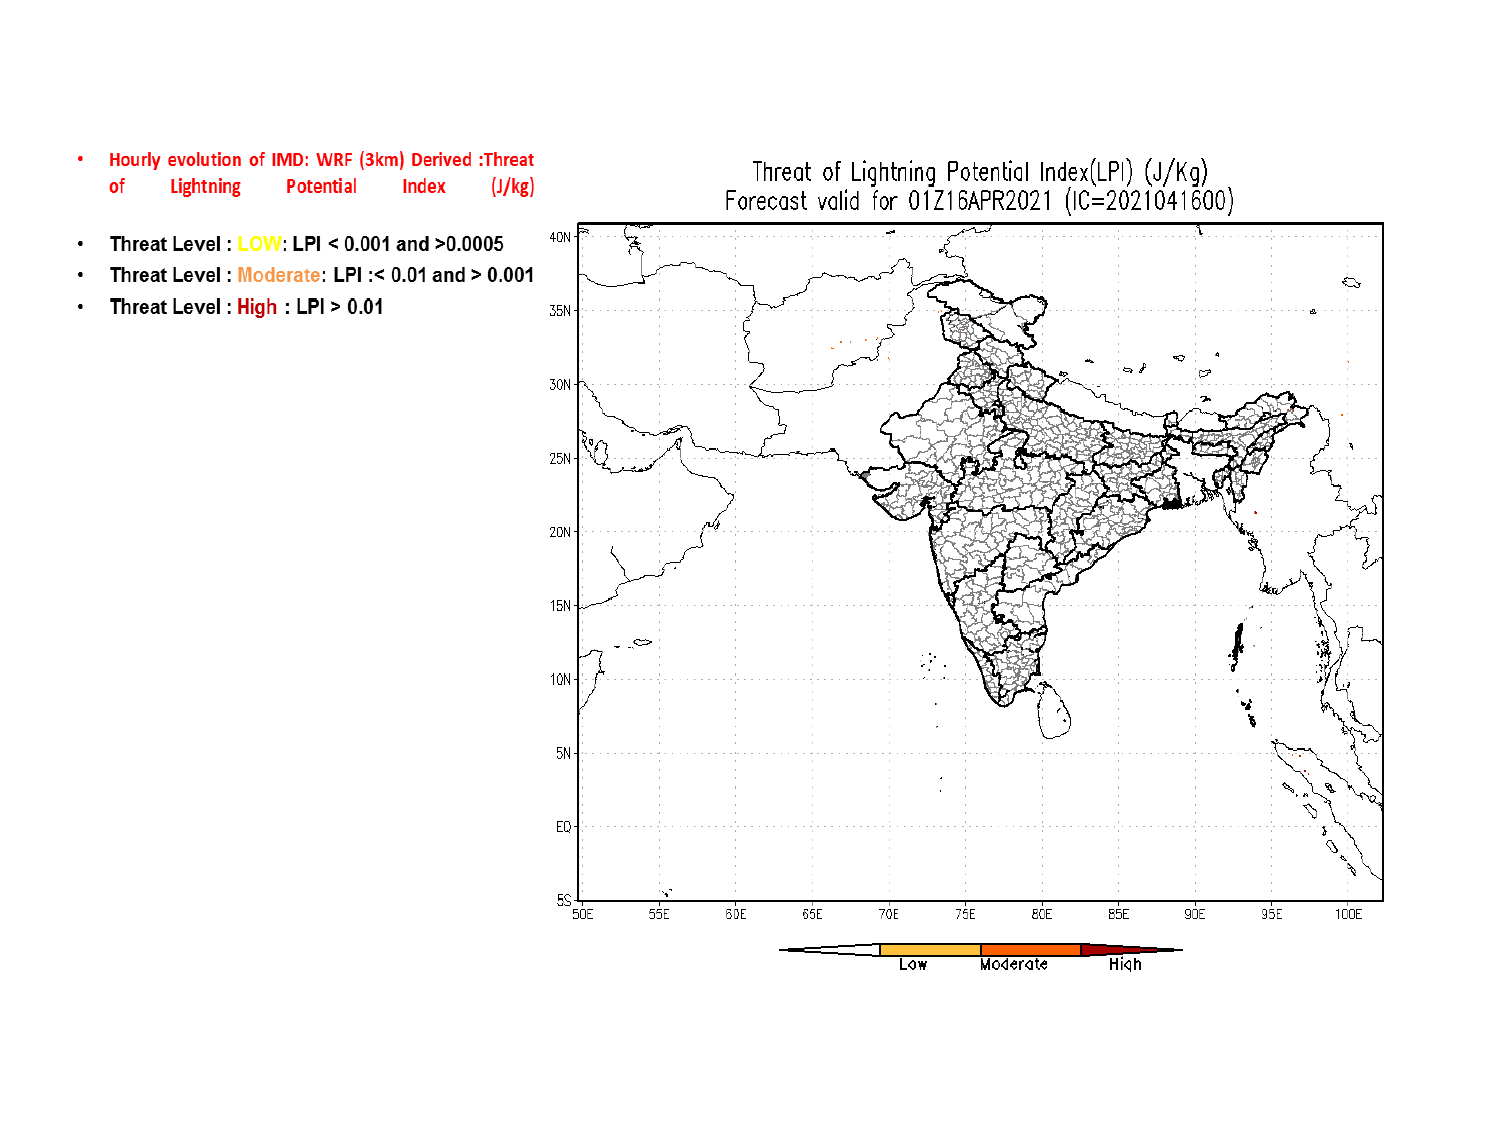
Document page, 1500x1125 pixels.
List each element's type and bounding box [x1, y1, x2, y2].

picture [74, 149, 1426, 976]
